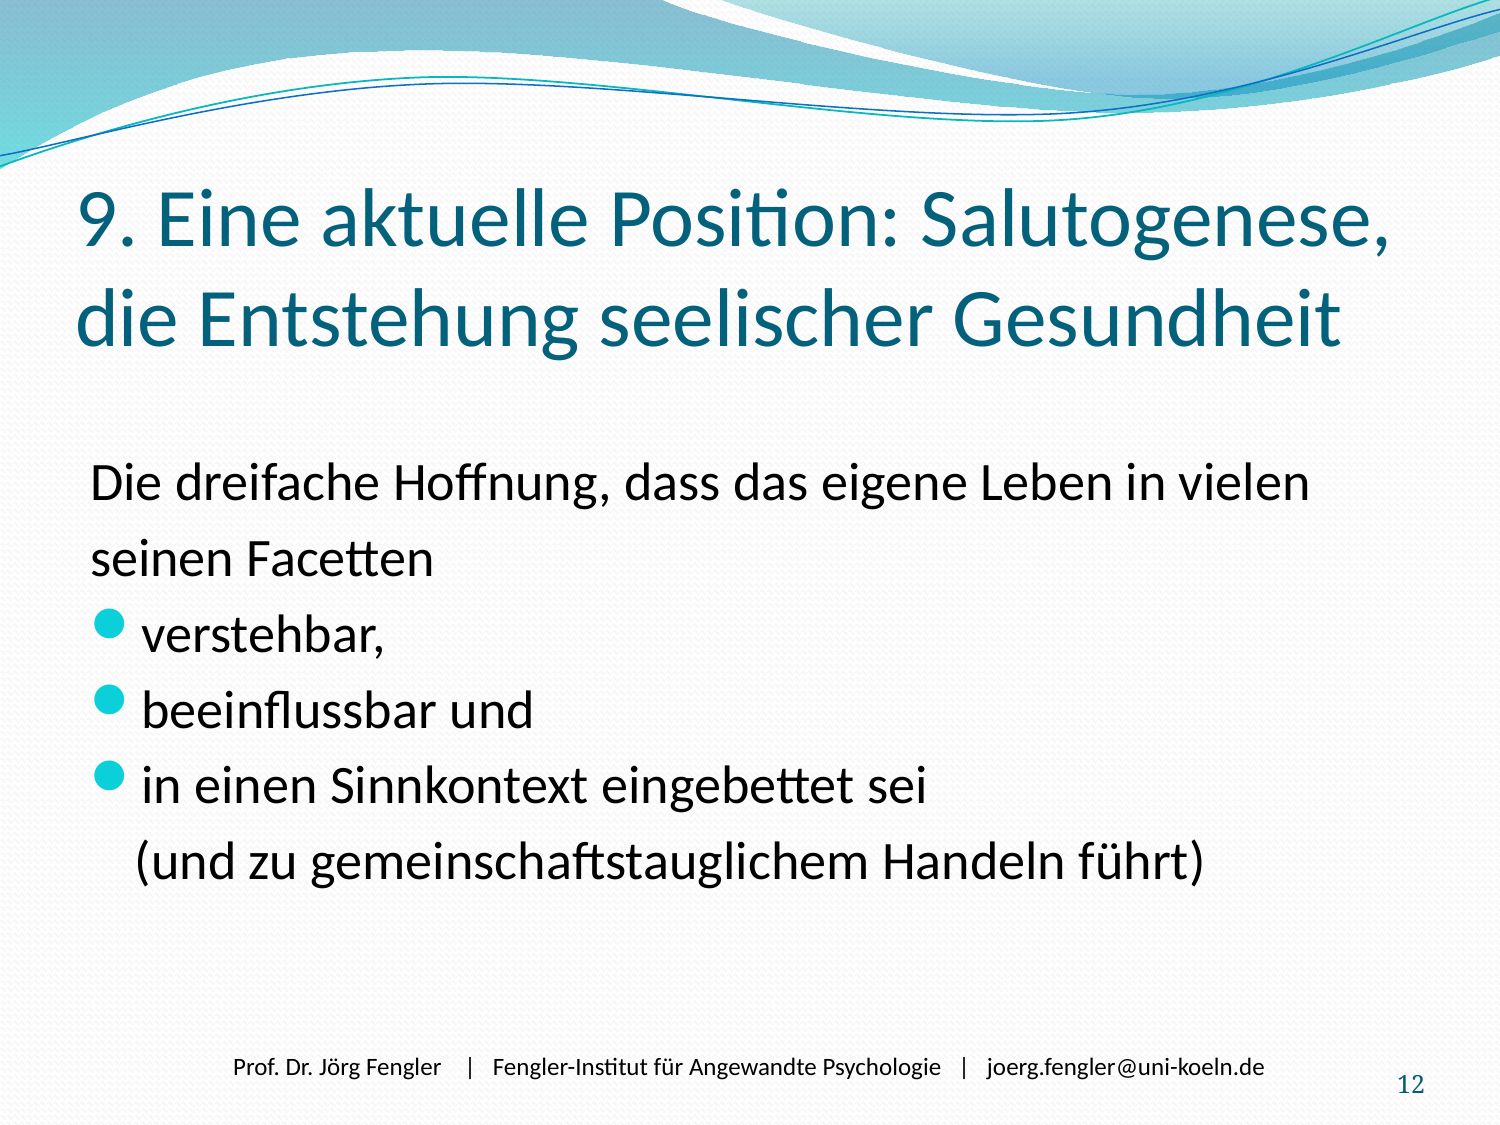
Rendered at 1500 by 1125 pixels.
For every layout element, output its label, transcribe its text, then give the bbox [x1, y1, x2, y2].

list Die dreifache Hoffnung, dass das eigene Leben in vielen seinen Facetten verstehbar, beeinflussbar und in einen Sinnkontext eingebettet sei (und zu gemeinschaftstauglichem Handeln führt) [74, 363, 1426, 1038]
slide_number 12 [1299, 1042, 1425, 1103]
title 9. Eine aktuelle Position: Salutogenese, die Entstehung seelischer Gesundheit [74, 115, 1426, 363]
